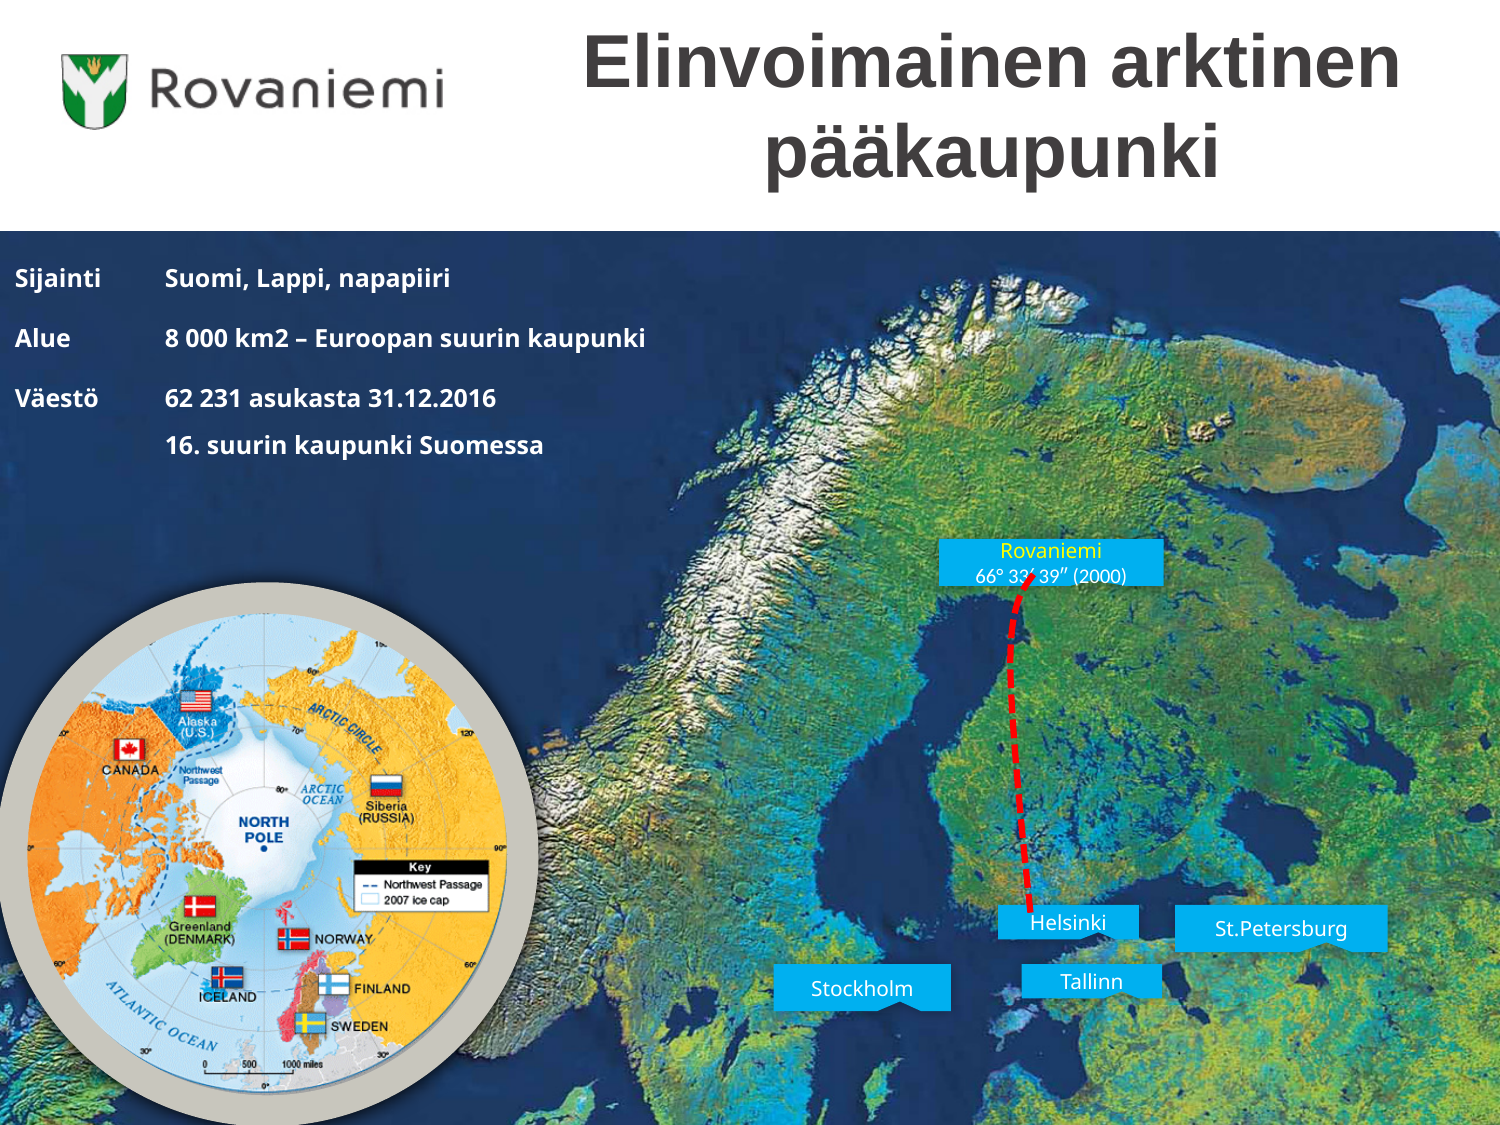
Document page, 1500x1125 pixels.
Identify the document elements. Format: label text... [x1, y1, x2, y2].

title Elinvoimainen arktinen pääkaupunki [501, 19, 1485, 185]
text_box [938, 538, 1164, 940]
picture [0, 231, 1500, 1125]
picture [0, 1108, 8, 1115]
picture [61, 54, 443, 130]
